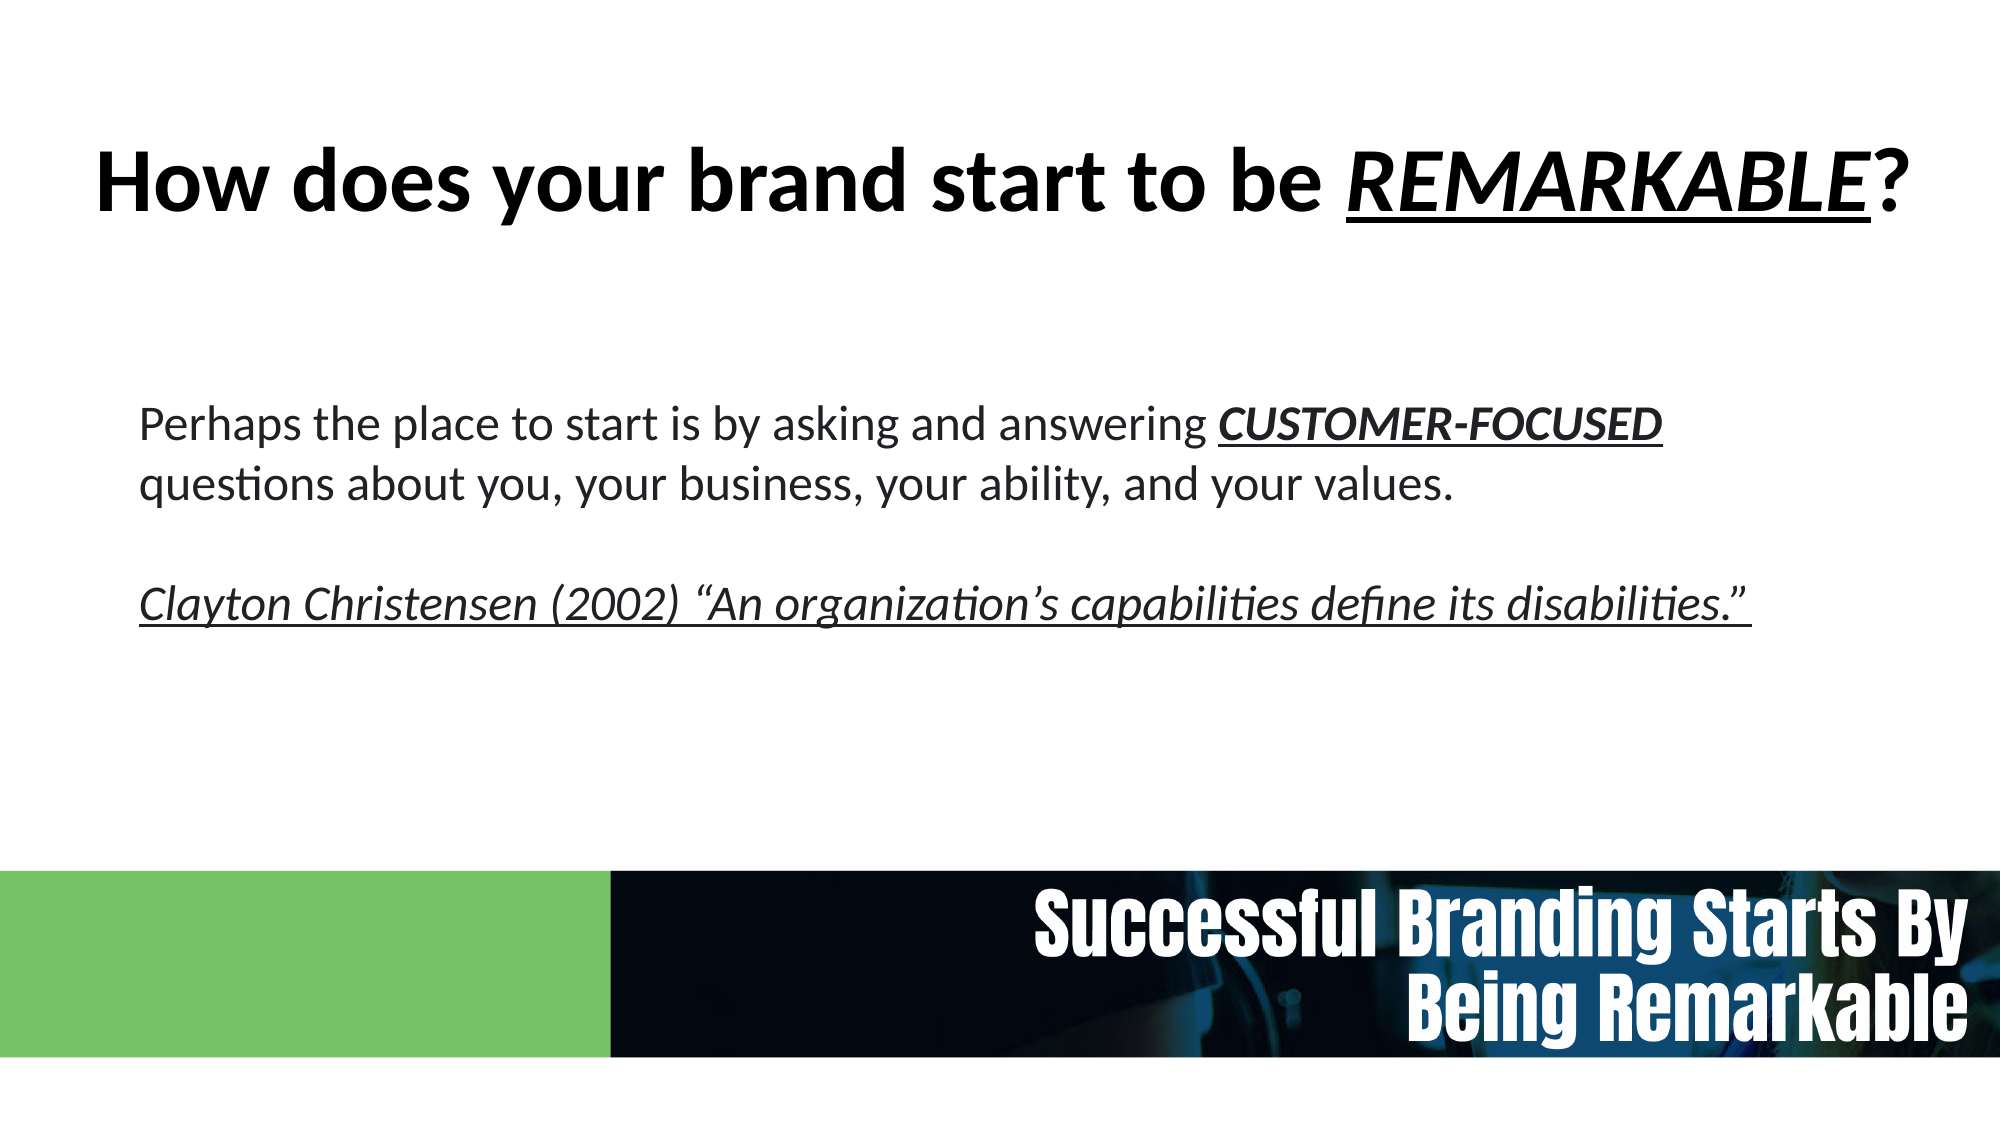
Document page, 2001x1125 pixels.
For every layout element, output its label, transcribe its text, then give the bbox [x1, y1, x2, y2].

text_box How does your brand start to be REMARKABLE? [80, 112, 1947, 237]
text_box Perhaps the place to start is by asking and answering CUSTOMER-FOCUSED questions about you, your business, your ability, and your values. Clayton Christensen (2002) “An organization’s capabilities define its disabilities.” [123, 383, 1876, 638]
picture [0, 796, 2000, 1125]
